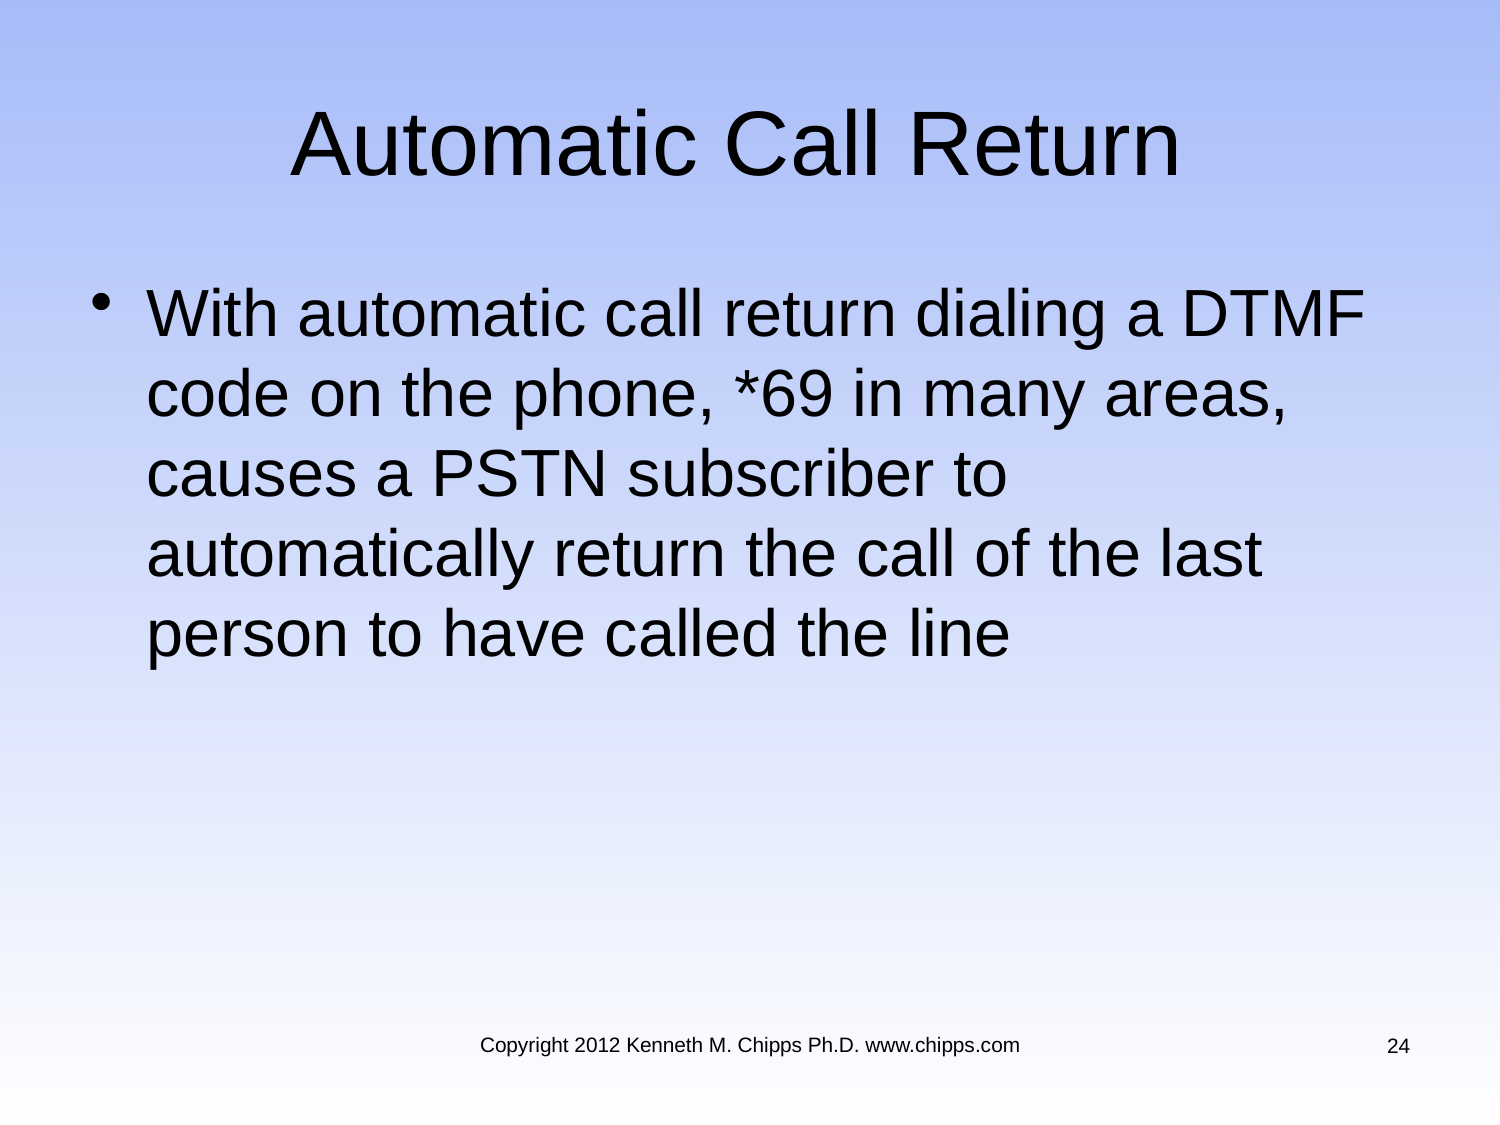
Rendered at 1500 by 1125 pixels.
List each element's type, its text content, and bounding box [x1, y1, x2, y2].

title Automatic Call Return [75, 45, 1425, 233]
list With automatic call return dialing a DTMF code on the phone, *69 in many areas, causes a PSTN subscriber to automatically return the call of the last person to have called the line [75, 262, 1425, 1005]
footer Copyright 2012 Kenneth M. Chipps Ph.D. www.chipps.com [449, 1024, 1051, 1103]
slide_number 24 [1074, 1024, 1426, 1104]
